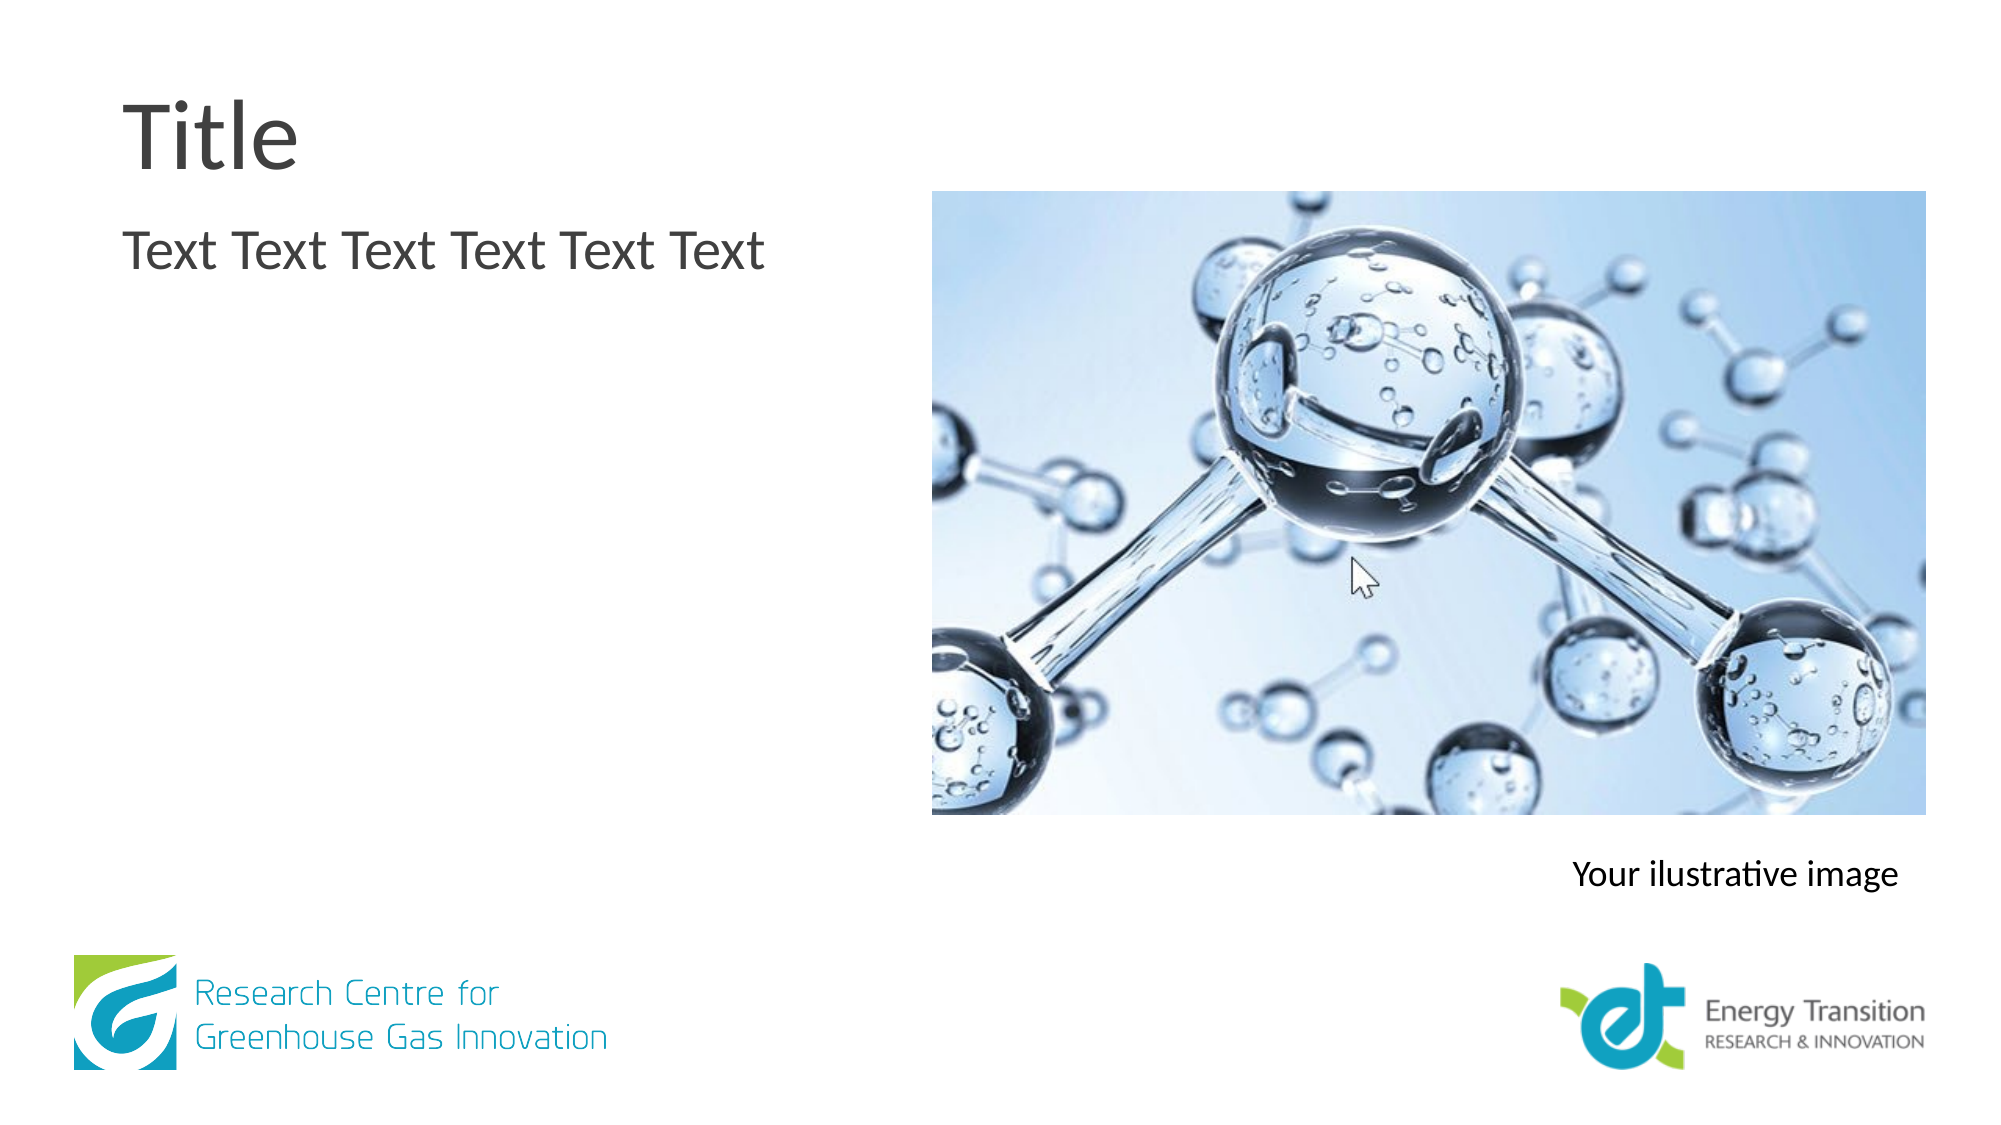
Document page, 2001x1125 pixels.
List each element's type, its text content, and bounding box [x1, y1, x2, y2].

picture [932, 191, 1926, 815]
text_box Text Text Text Text Text Text [107, 203, 861, 289]
picture [74, 955, 606, 1070]
picture [1560, 963, 1926, 1070]
text_box Title [107, 62, 1418, 197]
text_box Your ilustrative image [1020, 841, 1915, 902]
